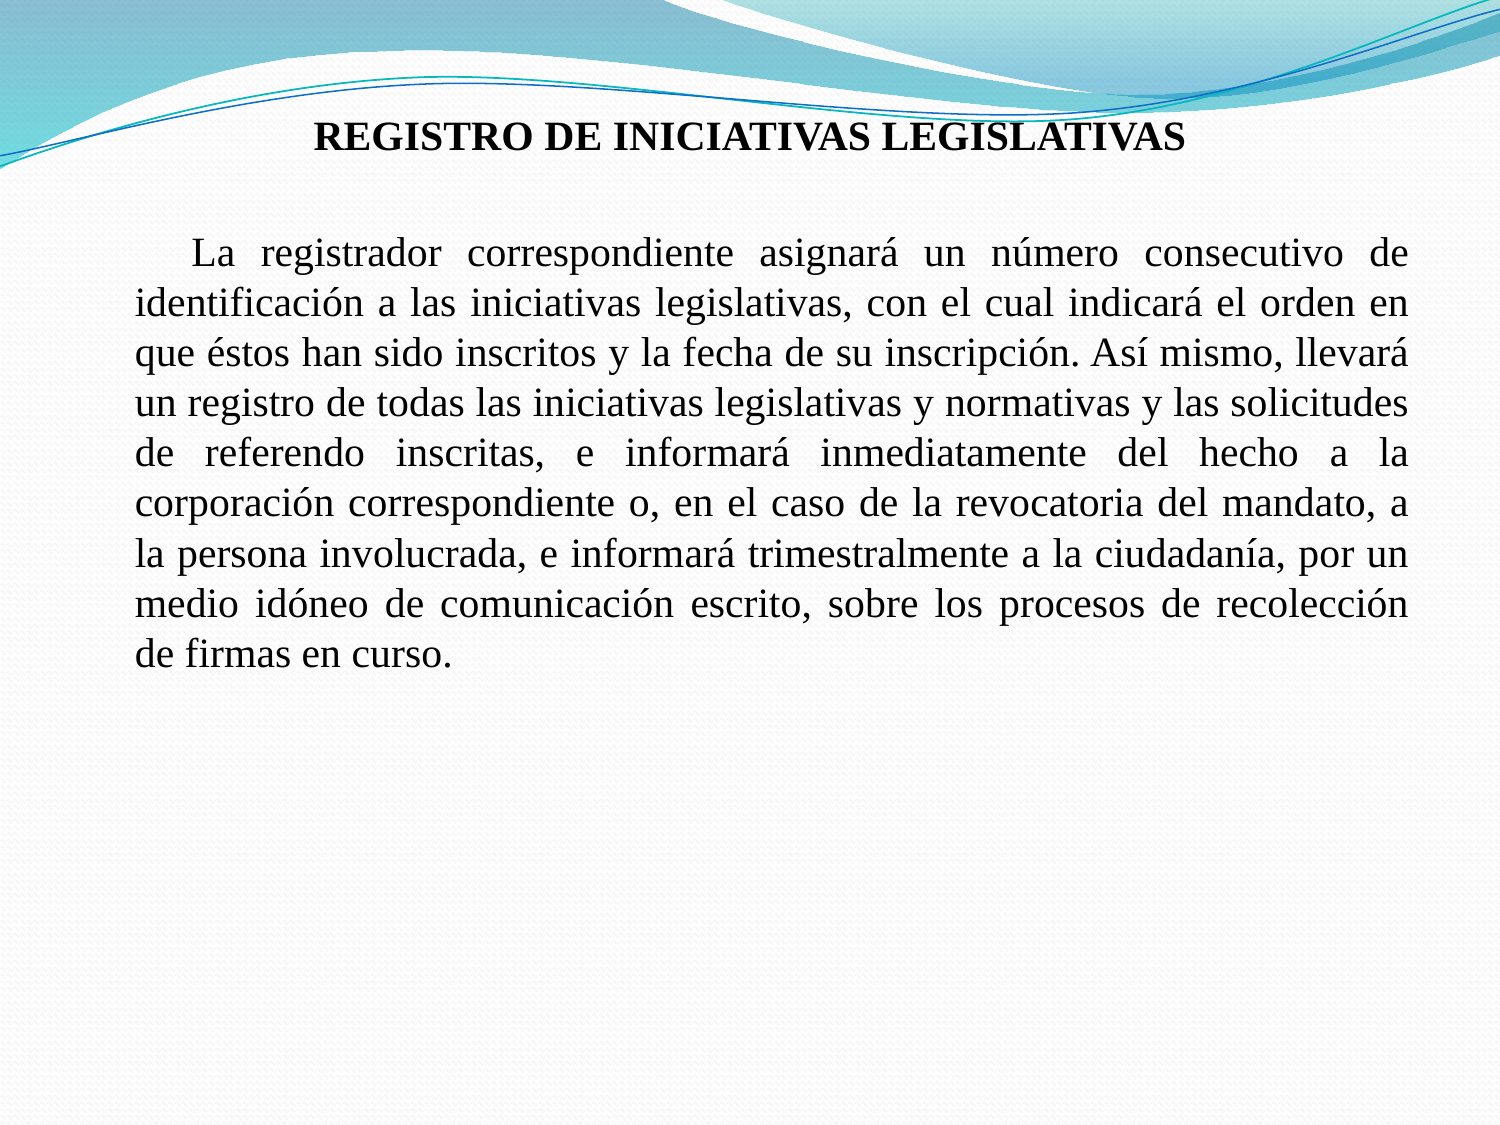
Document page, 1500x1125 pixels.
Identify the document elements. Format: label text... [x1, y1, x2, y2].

list REGISTRO DE INICIATIVAS LEGISLATIVAS La registrador correspondiente asignará un número consecutivo de identificación a las iniciativas legislativas, con el cual indicará el orden en que éstos han sido inscritos y la fecha de su inscripción. Así mismo, llevará un registro de todas las iniciativas legislativas y normativas y las solicitudes de referendo inscritas, e informará inmediatamente del hecho a la corporación correspondiente o, en el caso de la revocatoria del mandato, a la persona involucrada, e informará trimestralmente a la ciudadanía, por un medio idóneo de comunicación escrito, sobre los procesos de recolección de firmas en curso. [75, 42, 1425, 1038]
